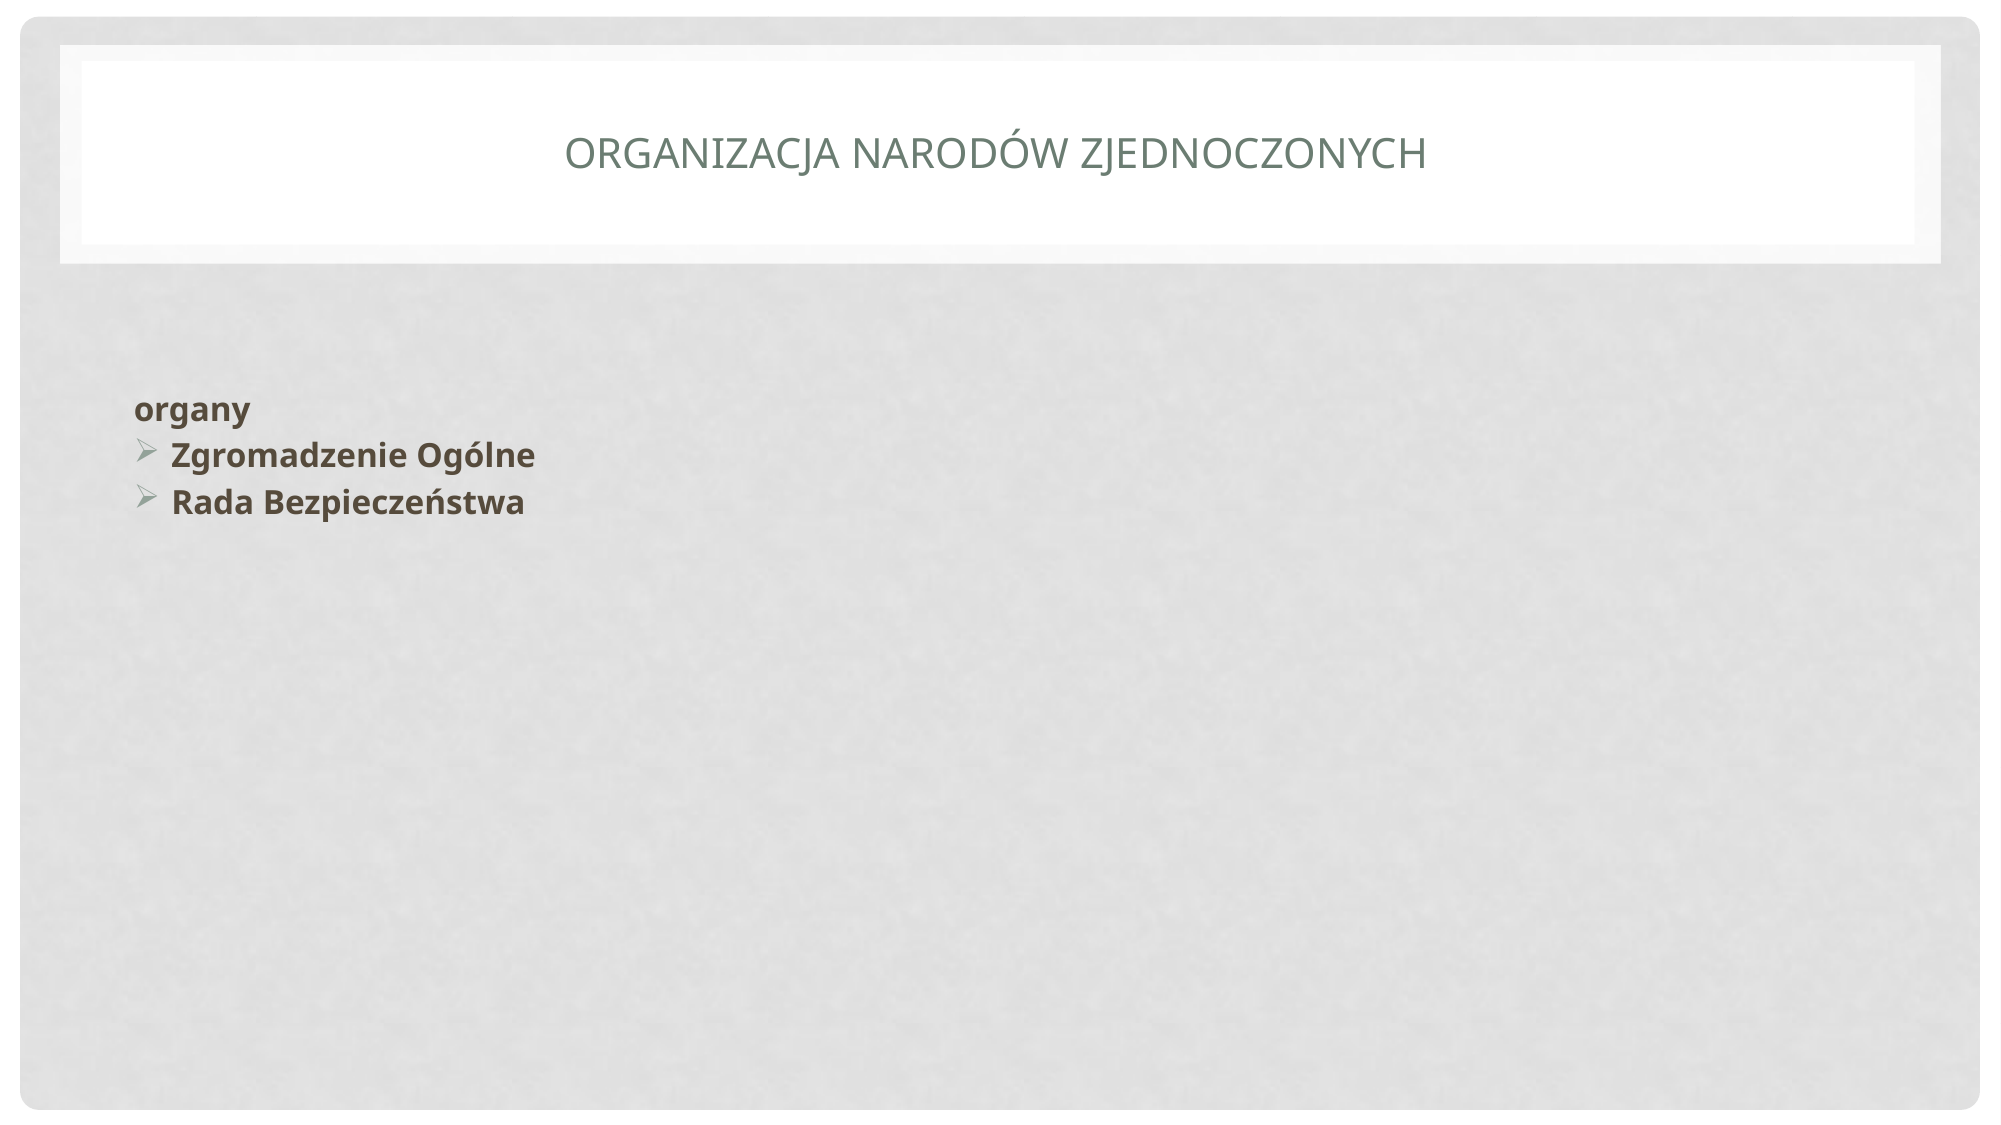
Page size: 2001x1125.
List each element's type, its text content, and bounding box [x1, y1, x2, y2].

list organy Zgromadzenie Ogólne Rada Bezpieczeństwa [99, 287, 1900, 1079]
title Organizacja narodów zjednoczonych [93, 66, 1900, 238]
